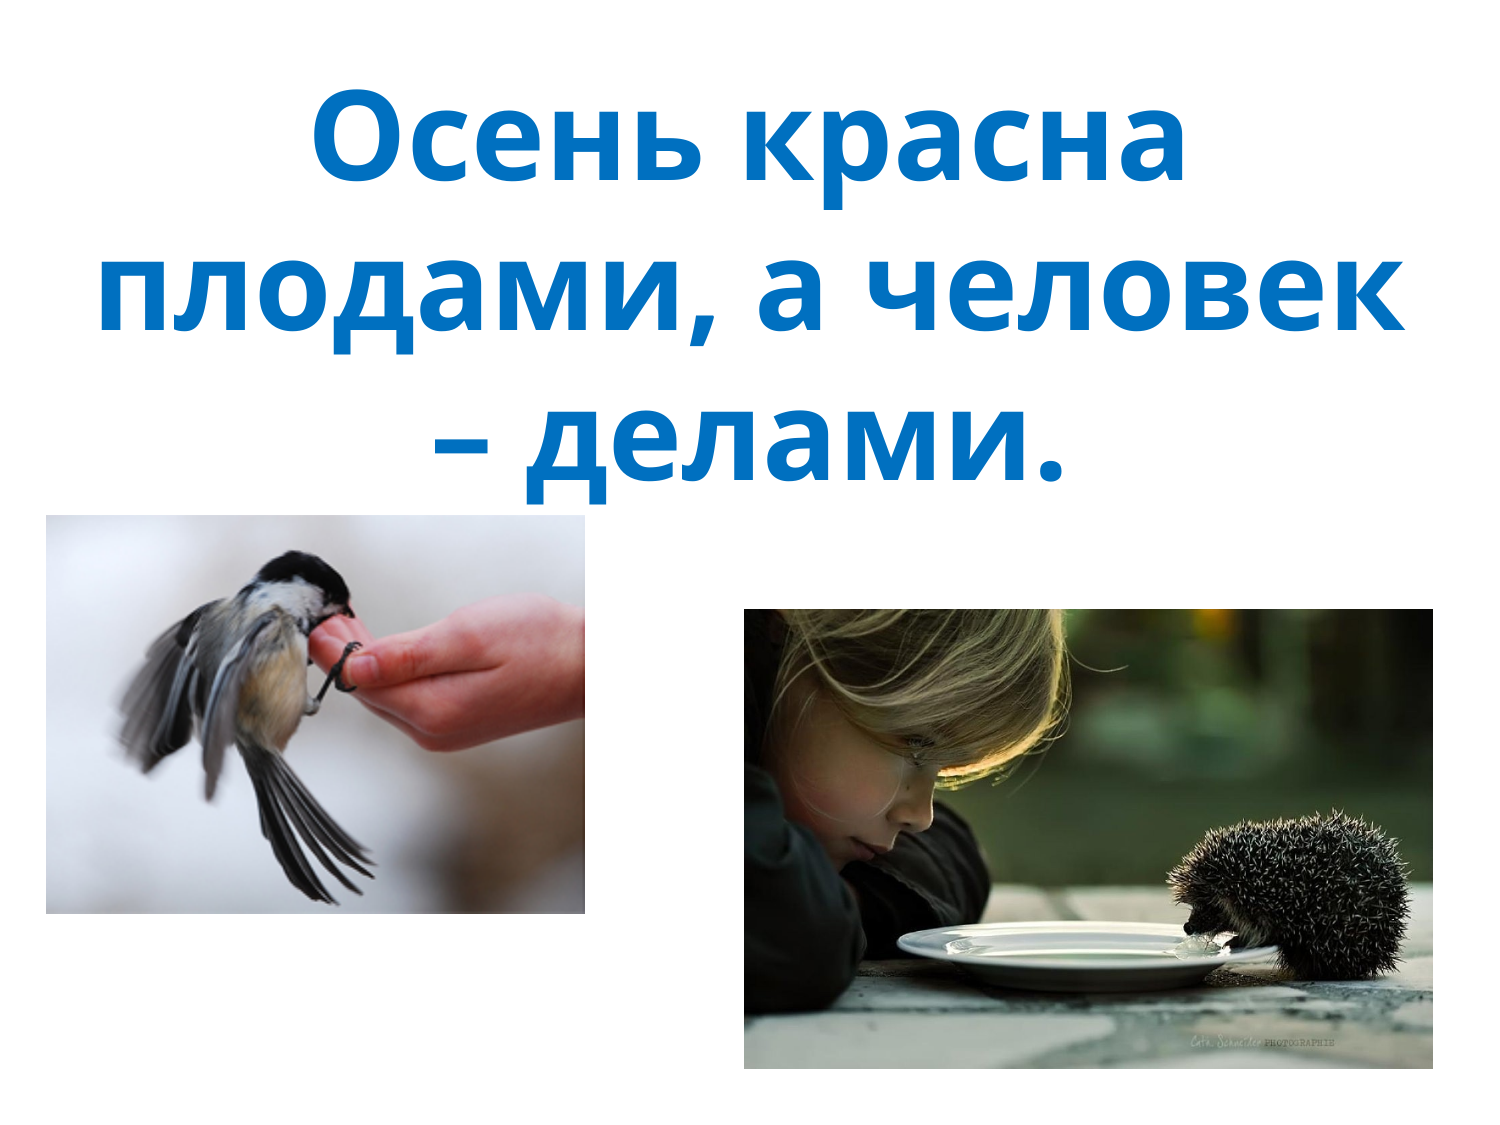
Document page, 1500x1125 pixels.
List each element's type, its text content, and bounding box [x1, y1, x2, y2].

title Осень красна плодами, а человек – делами. [75, 45, 1425, 516]
picture [743, 609, 1434, 1069]
picture [46, 515, 585, 914]
